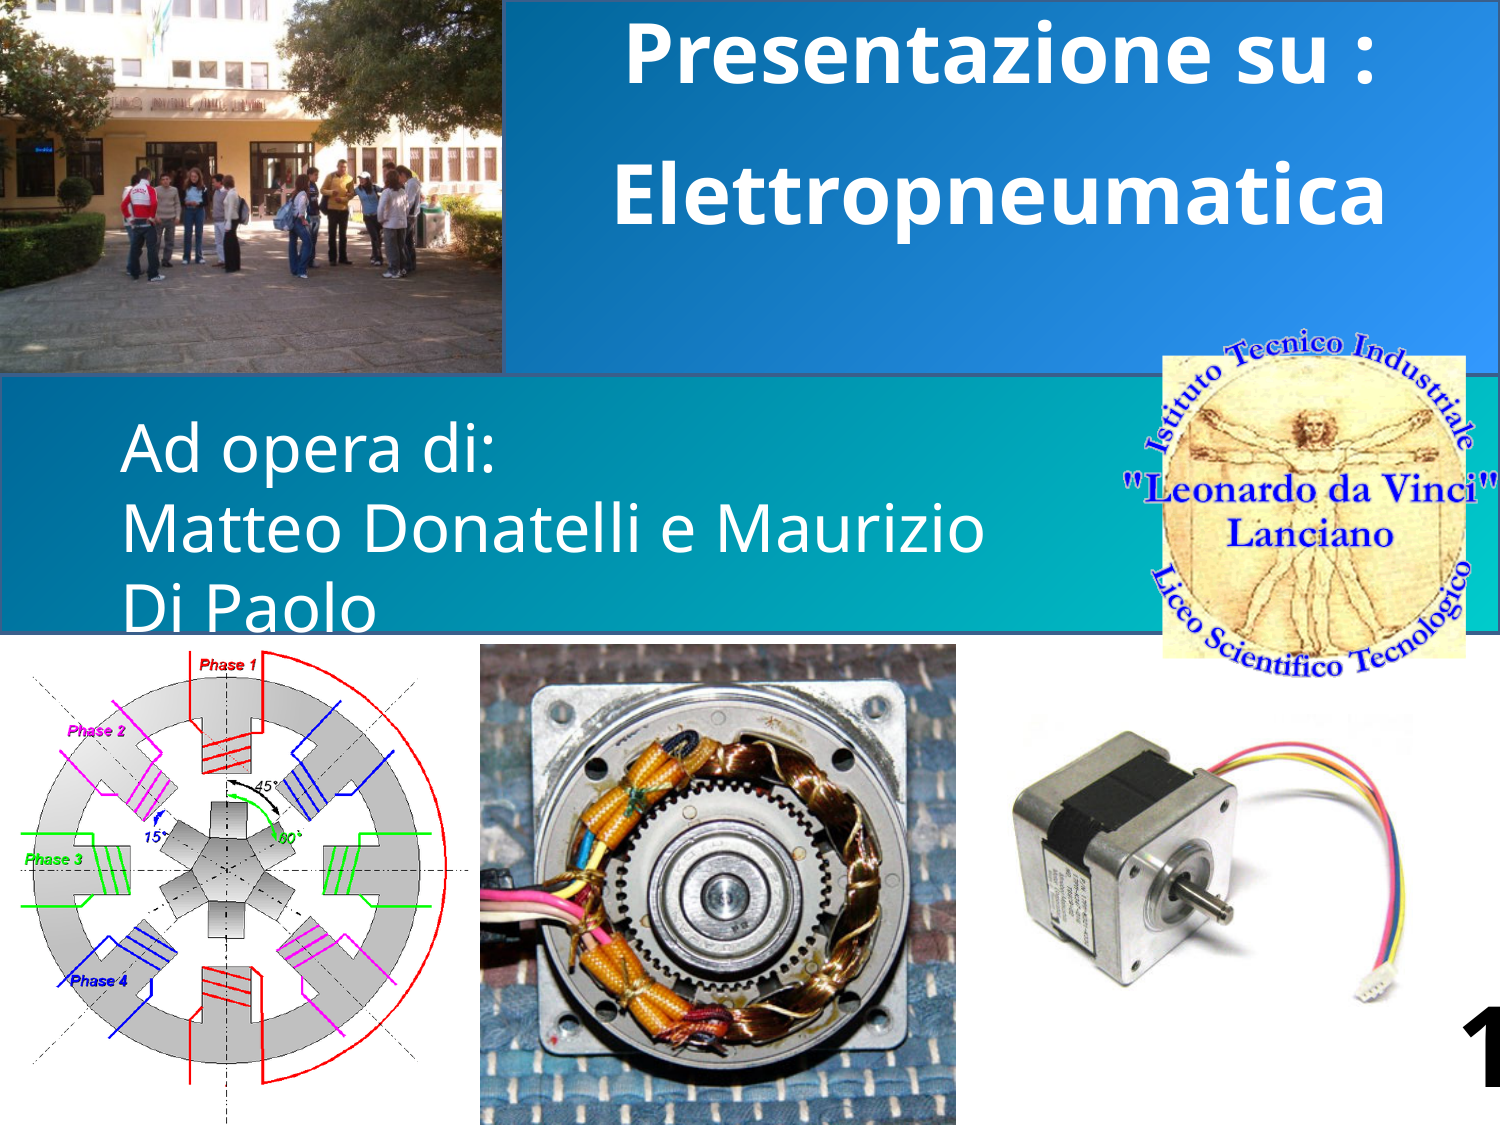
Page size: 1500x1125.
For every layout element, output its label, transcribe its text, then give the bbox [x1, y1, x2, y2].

slide_number 1 [1312, 1031, 1500, 1072]
picture [0, 647, 469, 1125]
text_box Presentazione su : Elettropneumatica [511, 0, 1500, 242]
picture [1122, 327, 1500, 680]
picture [480, 644, 956, 1125]
text_box [514, 242, 1500, 377]
picture [1007, 714, 1414, 1011]
picture [0, 0, 510, 385]
text_box Ad opera di: Matteo Donatelli e Maurizio Di Paolo [105, 398, 1055, 653]
text_box [0, 377, 1117, 635]
